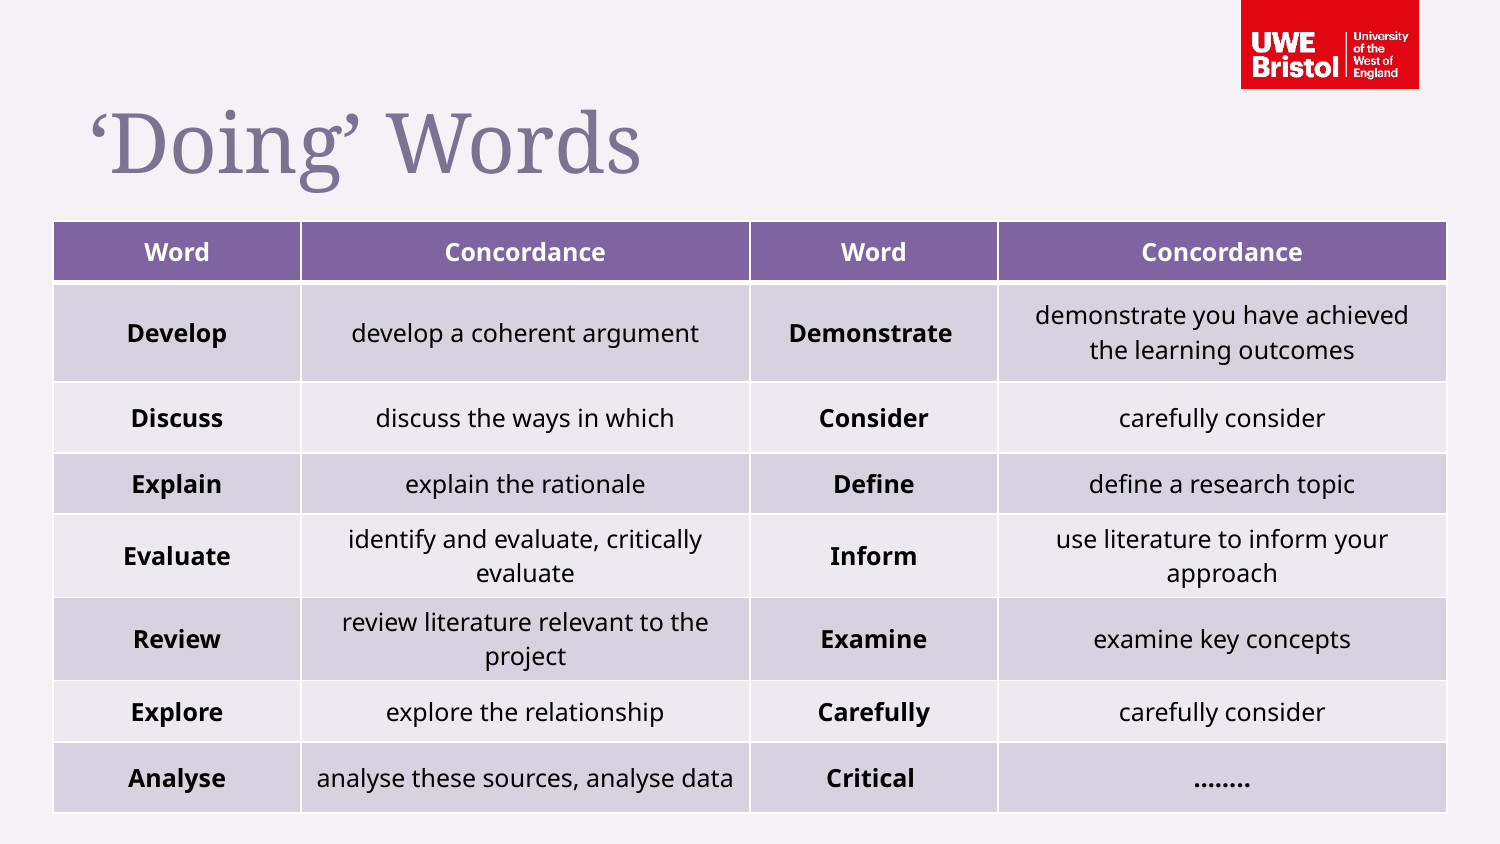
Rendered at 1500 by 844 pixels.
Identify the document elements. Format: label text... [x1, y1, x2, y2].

table_cell discuss the ways in which [302, 383, 749, 452]
table_cell Review [54, 598, 300, 680]
table_cell define a research topic [999, 454, 1446, 513]
table_header Concordance [302, 222, 749, 280]
list ‘Doing’ Words [88, 102, 1242, 183]
table_cell Carefully [751, 681, 997, 741]
table_cell Discuss [54, 383, 300, 452]
table_cell Explain [54, 454, 300, 513]
table_cell Explore [54, 681, 300, 741]
table_cell use literature to inform your approach [999, 515, 1446, 597]
table_header Concordance [999, 222, 1446, 280]
picture [1241, 0, 1419, 89]
table_cell identify and evaluate, critically evaluate [302, 515, 749, 597]
table_cell Critical [751, 743, 997, 812]
table_cell Develop [54, 285, 300, 381]
table_cell Analyse [54, 743, 300, 812]
table_cell Evaluate [54, 515, 300, 597]
table_cell develop a coherent argument [302, 285, 749, 381]
table_cell review literature relevant to the project [302, 598, 749, 680]
table_cell carefully consider [999, 681, 1446, 741]
table_cell explain the rationale [302, 454, 749, 513]
table_header Word [54, 222, 300, 280]
table_cell carefully consider [999, 383, 1446, 452]
table_cell Define [751, 454, 997, 513]
table_header Word [751, 222, 997, 280]
table_cell examine key concepts [999, 598, 1446, 680]
table_cell Inform [751, 515, 997, 597]
table_cell demonstrate you have achieved the learning outcomes [999, 285, 1446, 381]
table_cell explore the relationship [302, 681, 749, 741]
table_cell Demonstrate [751, 285, 997, 381]
table_cell …….. [999, 743, 1446, 812]
table_cell Examine [751, 598, 997, 680]
table_cell analyse these sources, analyse data [302, 743, 749, 812]
table_cell Consider [751, 383, 997, 452]
